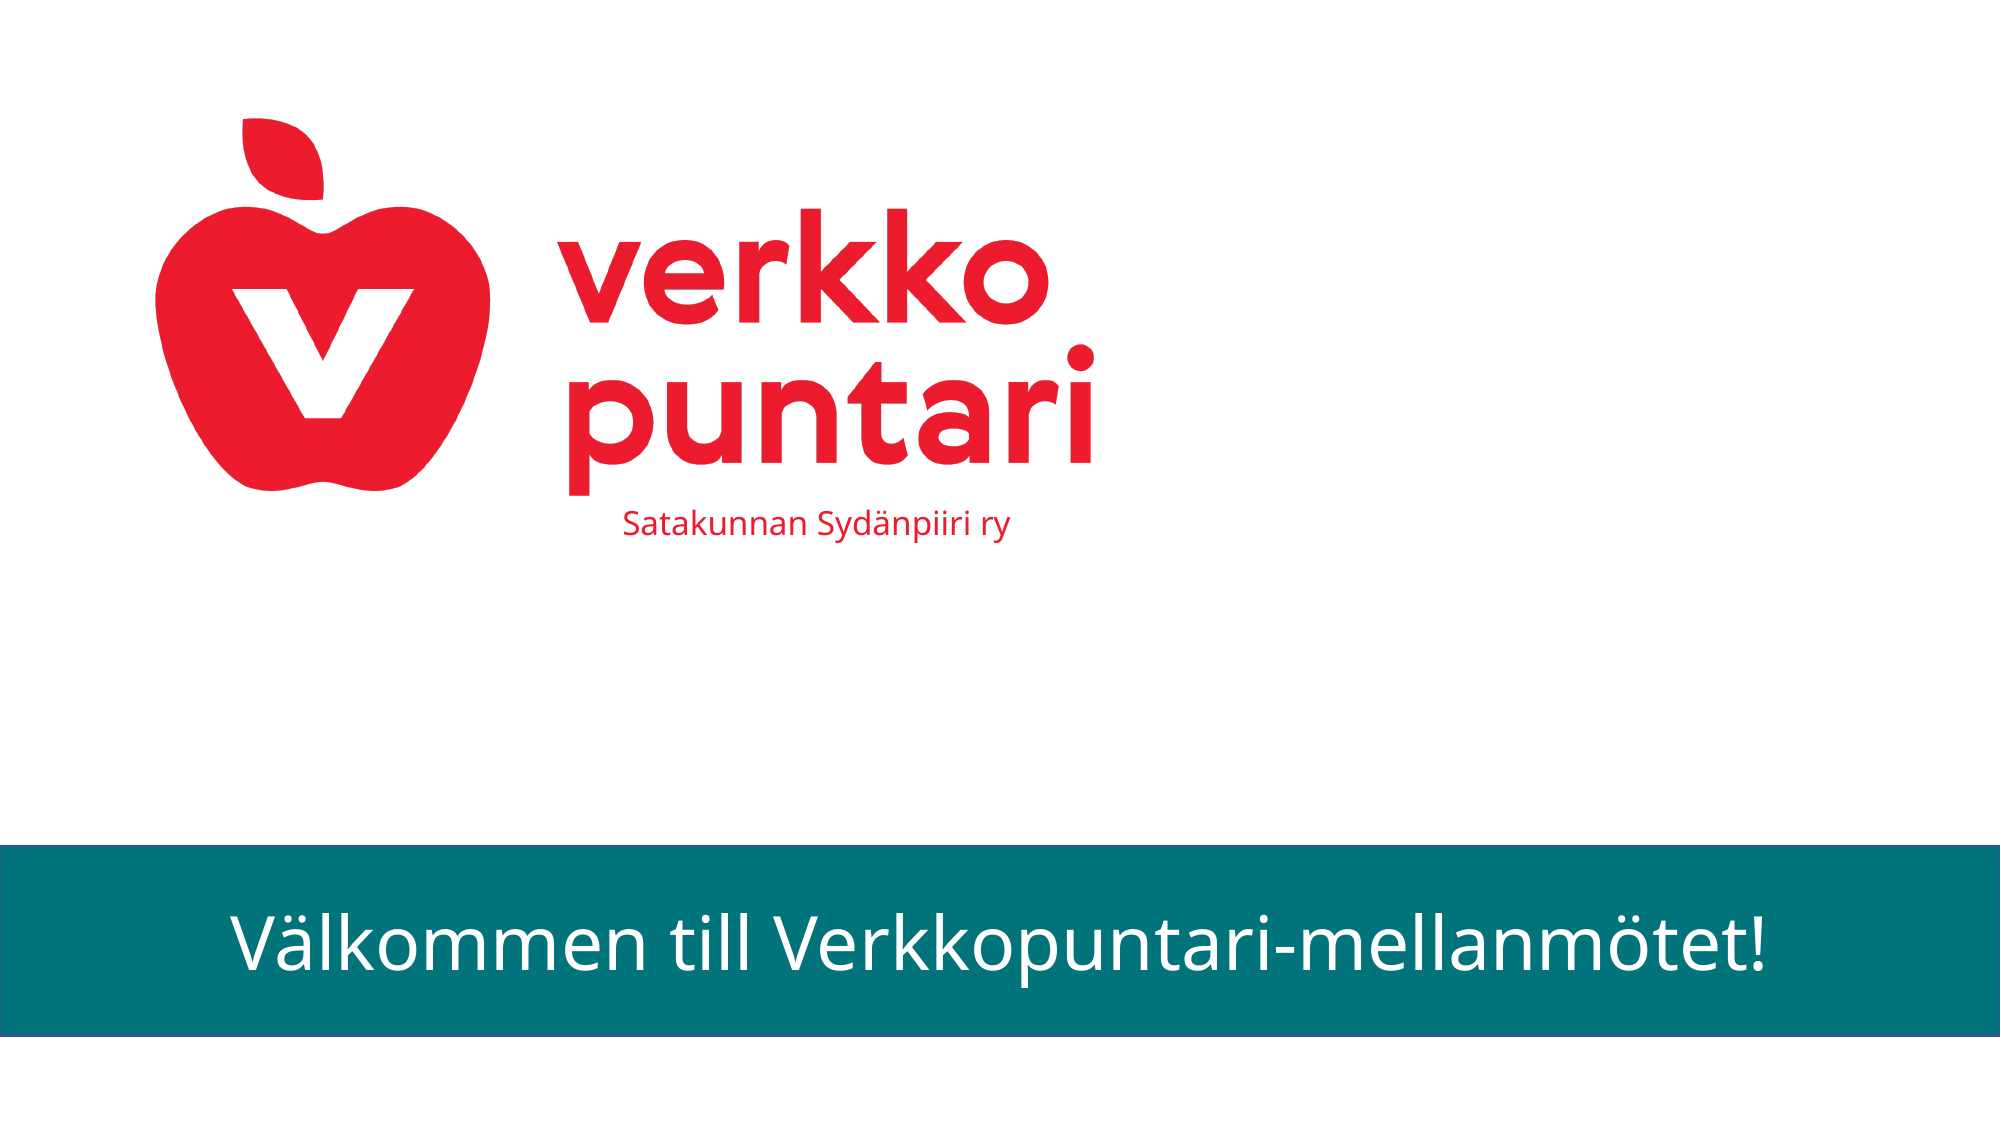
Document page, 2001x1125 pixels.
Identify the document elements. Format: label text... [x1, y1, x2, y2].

text_box Välkommen till Verkkopuntari-mellanmötet! [0, 845, 2000, 1037]
text_box Satakunnan Sydänpiiri ry [607, 496, 1068, 550]
picture [155, 118, 1094, 496]
